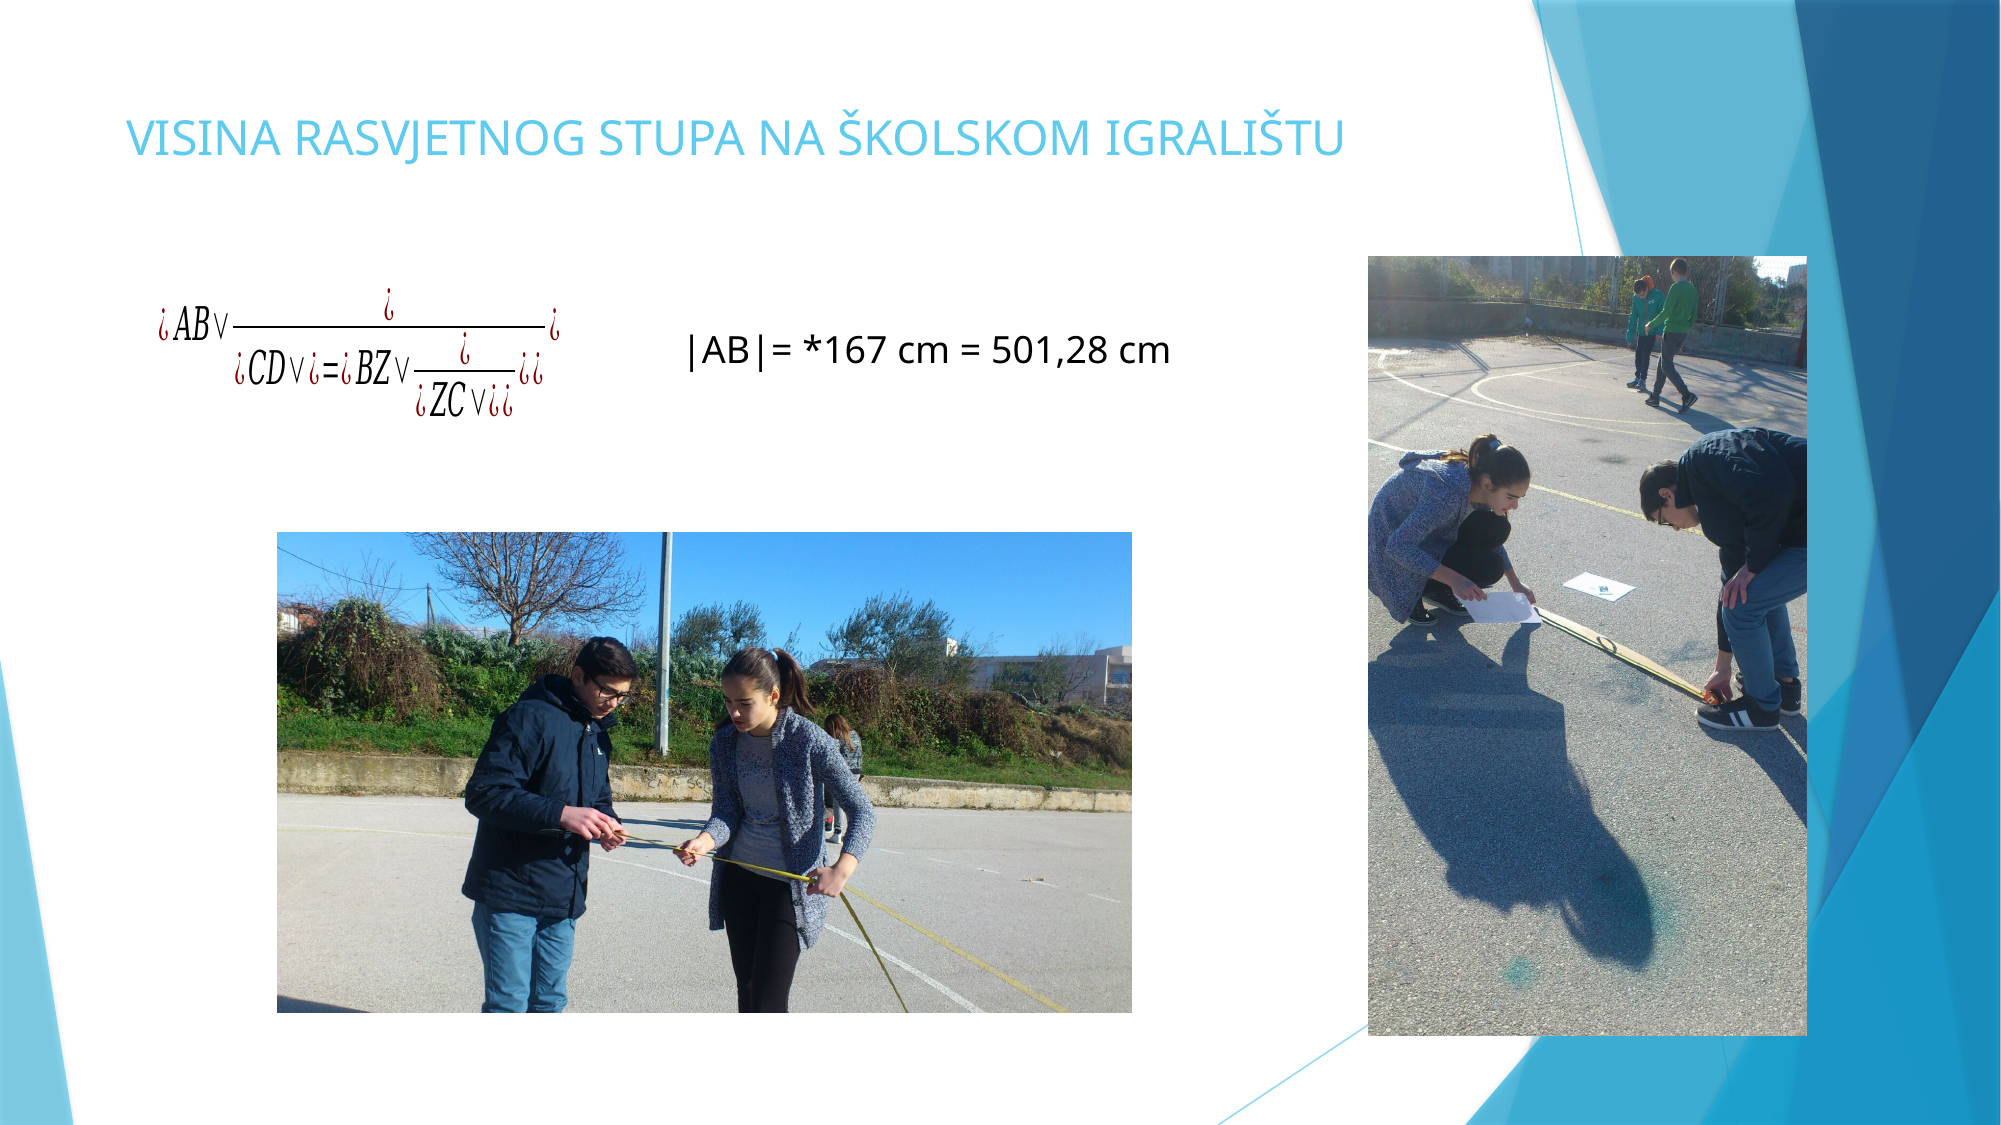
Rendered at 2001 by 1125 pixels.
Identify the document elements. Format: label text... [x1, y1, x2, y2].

title VISINA RASVJETNOG STUPA NA ŠKOLSKOM IGRALIŠTU [111, 99, 1522, 213]
picture [276, 531, 1132, 1014]
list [1367, 255, 1807, 1036]
